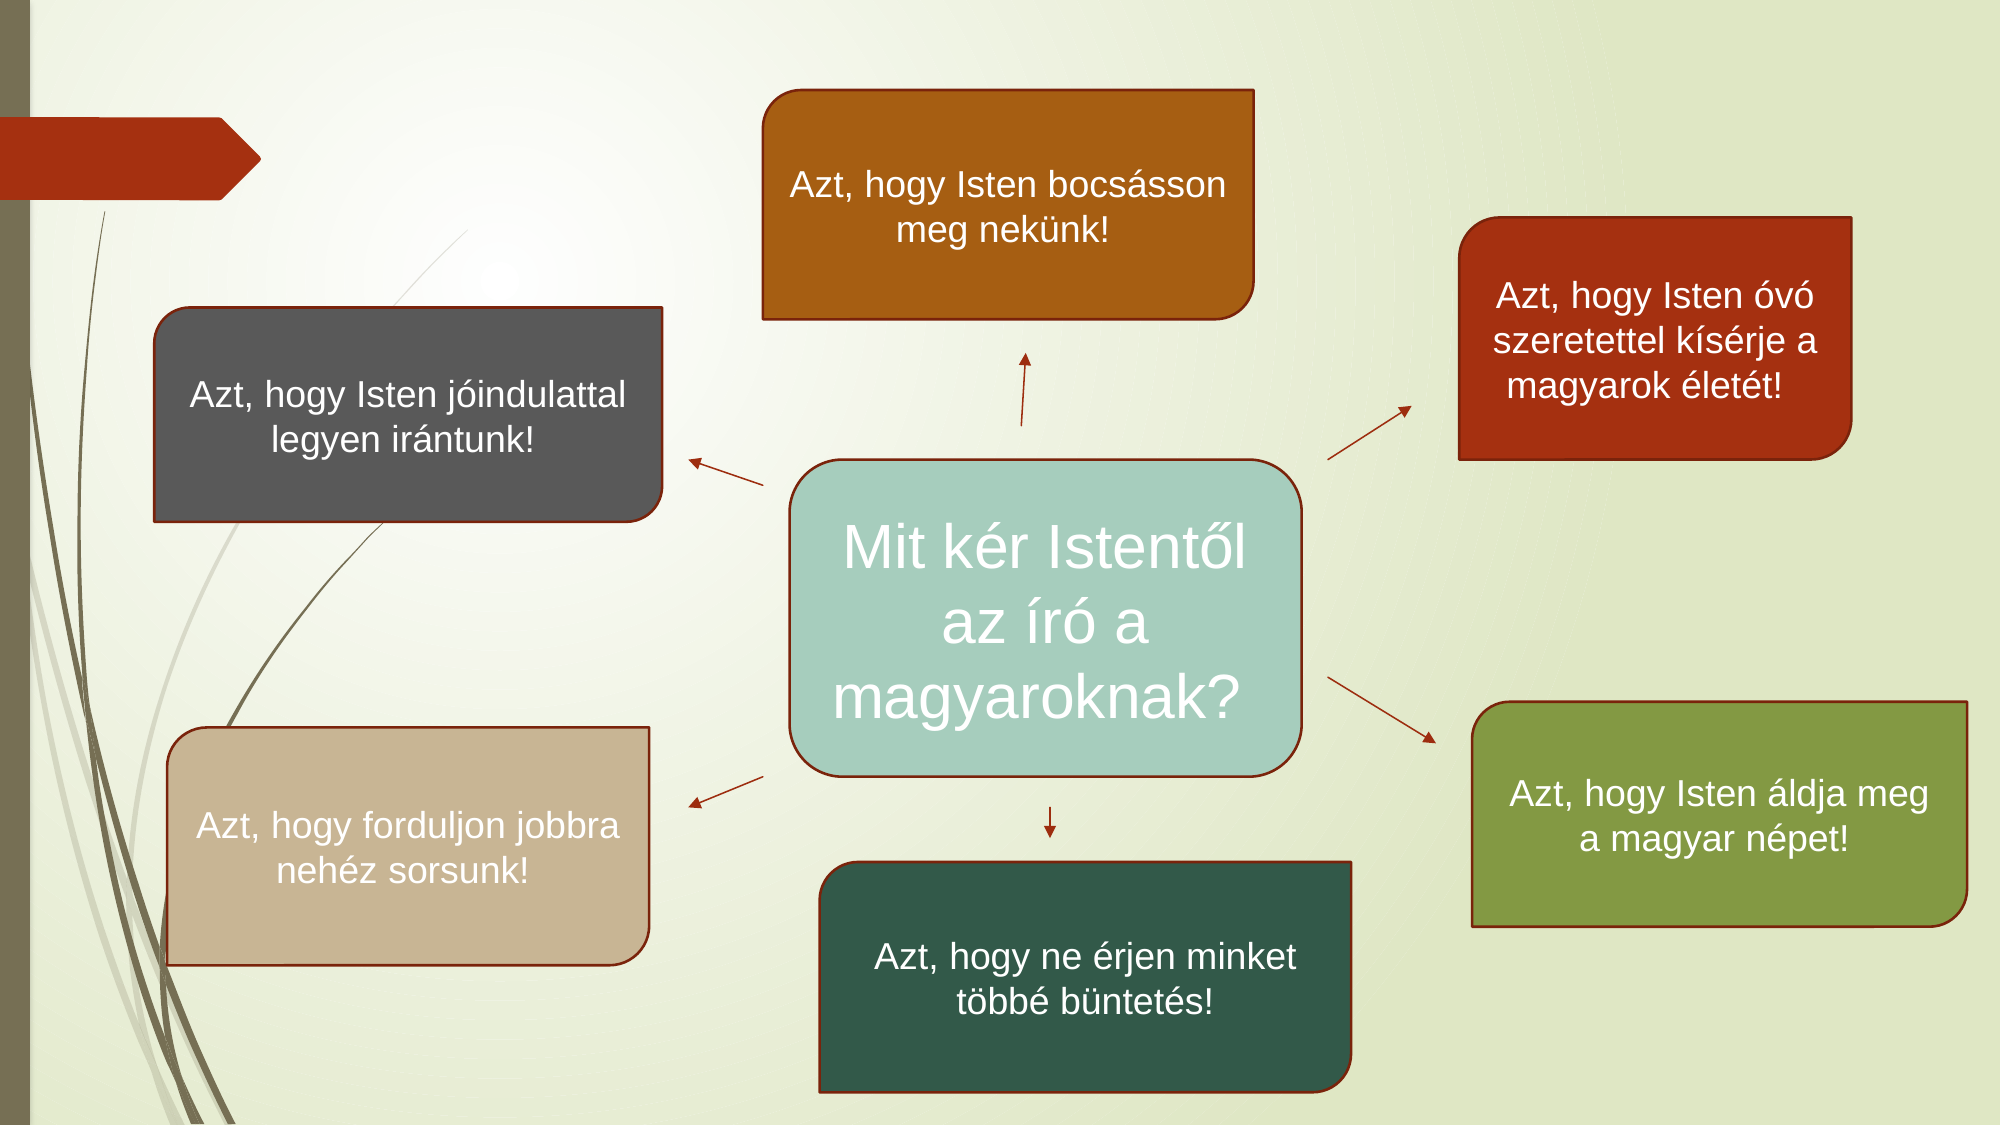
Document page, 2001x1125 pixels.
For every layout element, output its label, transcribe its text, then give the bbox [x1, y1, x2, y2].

text_box Azt, hogy forduljon jobbra nehéz sorsunk! [165, 726, 651, 967]
text_box Azt, hogy Isten bocsásson meg nekünk! [761, 88, 1255, 321]
text_box Mit kér Istentől az író a magyaroknak? [788, 458, 1303, 778]
text_box Azt, hogy Isten jóindulattal legyen irántunk! [152, 306, 664, 524]
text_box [1327, 405, 1412, 460]
text_box Azt, hogy ne érjen minket többé büntetés! [818, 860, 1353, 1094]
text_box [1021, 352, 1026, 426]
text_box Azt, hogy Isten óvó szeretettel kísérje a magyarok életét! [1457, 216, 1853, 461]
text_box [1327, 676, 1437, 744]
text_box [687, 459, 764, 486]
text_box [687, 776, 764, 808]
text_box Azt, hogy Isten áldja meg a magyar népet! [1470, 700, 1969, 929]
